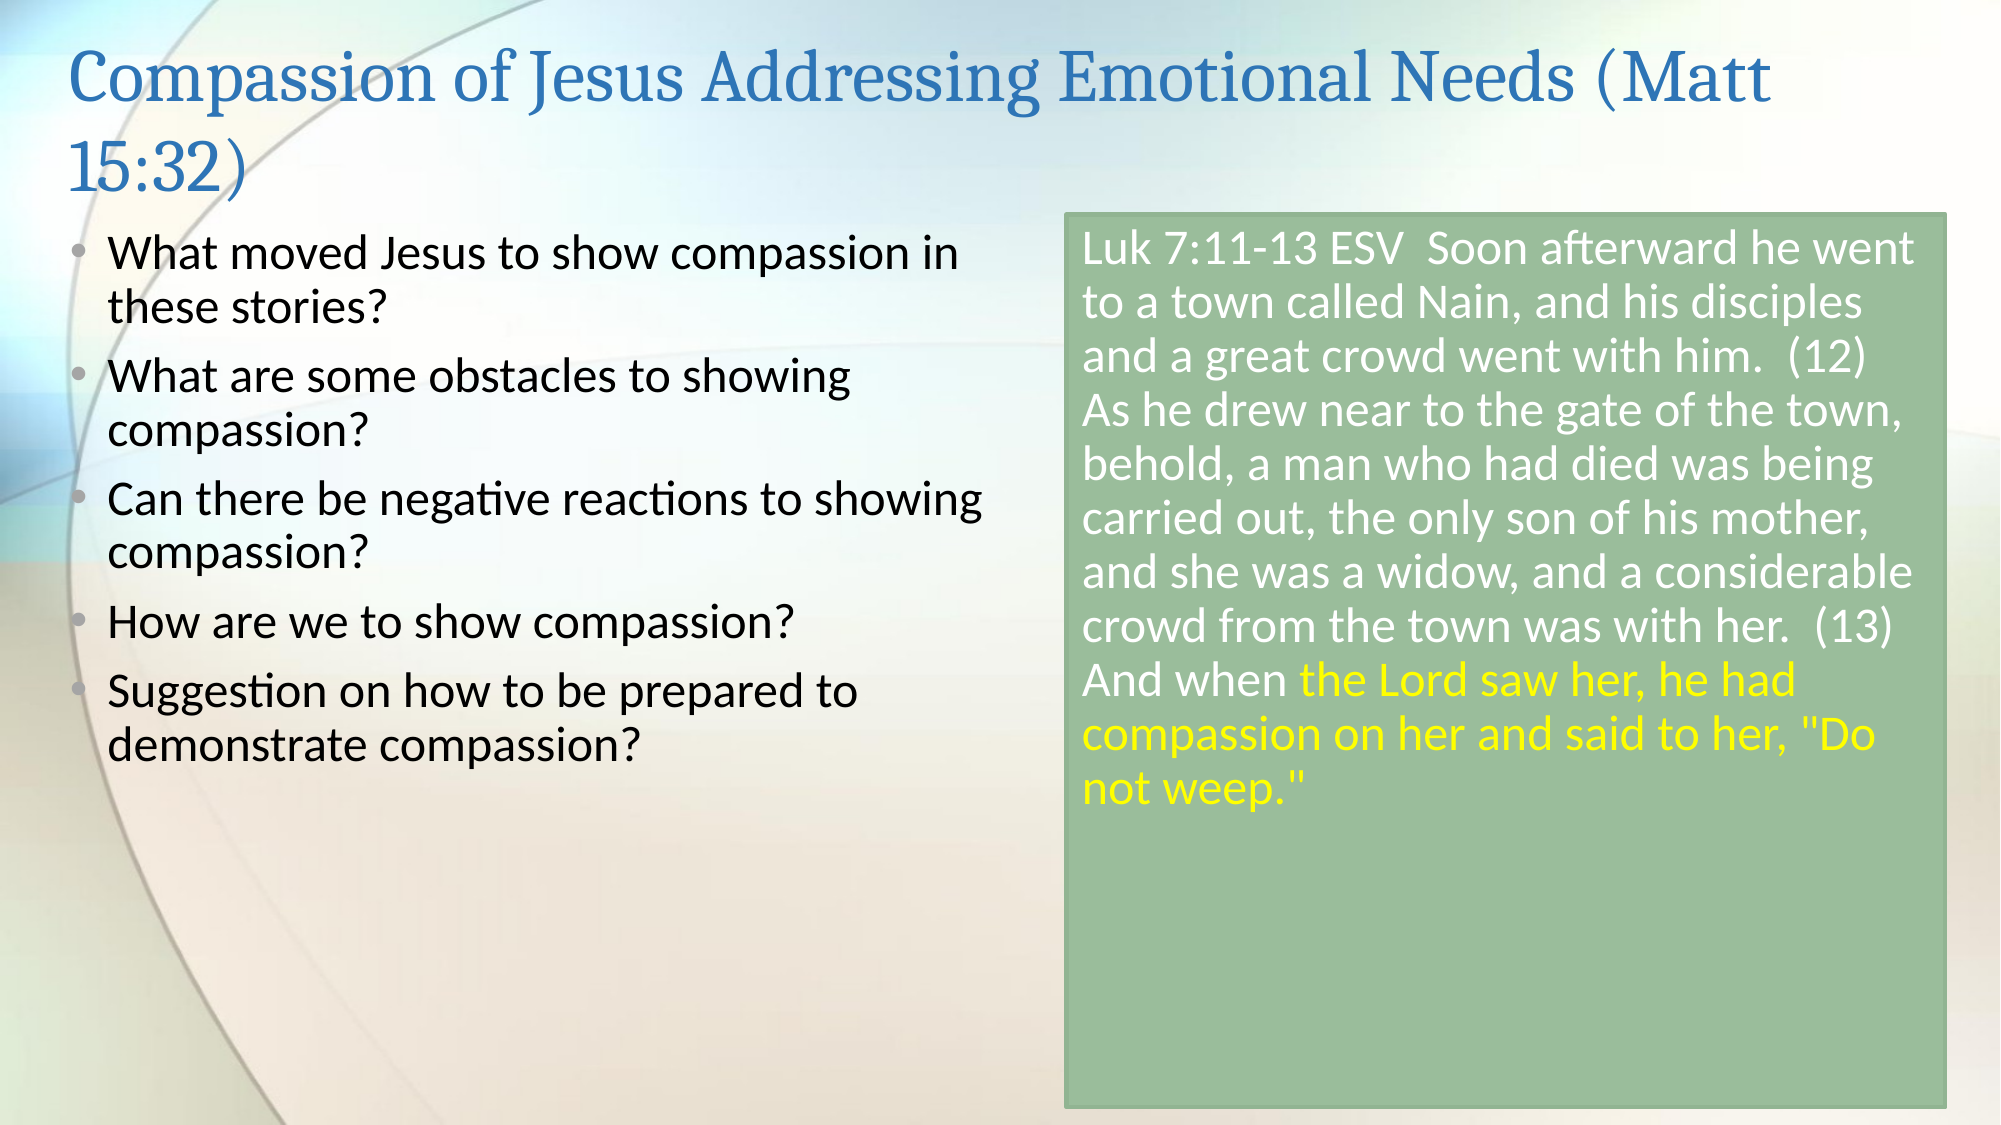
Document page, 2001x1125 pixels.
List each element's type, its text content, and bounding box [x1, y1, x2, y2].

picture [0, 0, 2001, 1125]
title Compassion of Jesus Addressing Emotional Needs (Matt 15:32) [54, 17, 1966, 215]
text_box Luk 7:11-13 ESV Soon afterward he went to a town called Nain, and his disciples and a great crowd went with him. (12) As he drew near to the gate of the town, behold, a man who had died was being carried out, the only son of his mother, and she was a widow, and a considerable crowd from the town was with her. (13) And when the Lord saw her, he had compassion on her and said to her, "Do not weep." [1066, 214, 1946, 1108]
list What moved Jesus to show compassion in these stories? What are some obstacles to showing compassion? Can there be negative reactions to showing compassion? How are we to show compassion? Suggestion on how to be prepared to demonstrate compassion? [54, 218, 1067, 1112]
